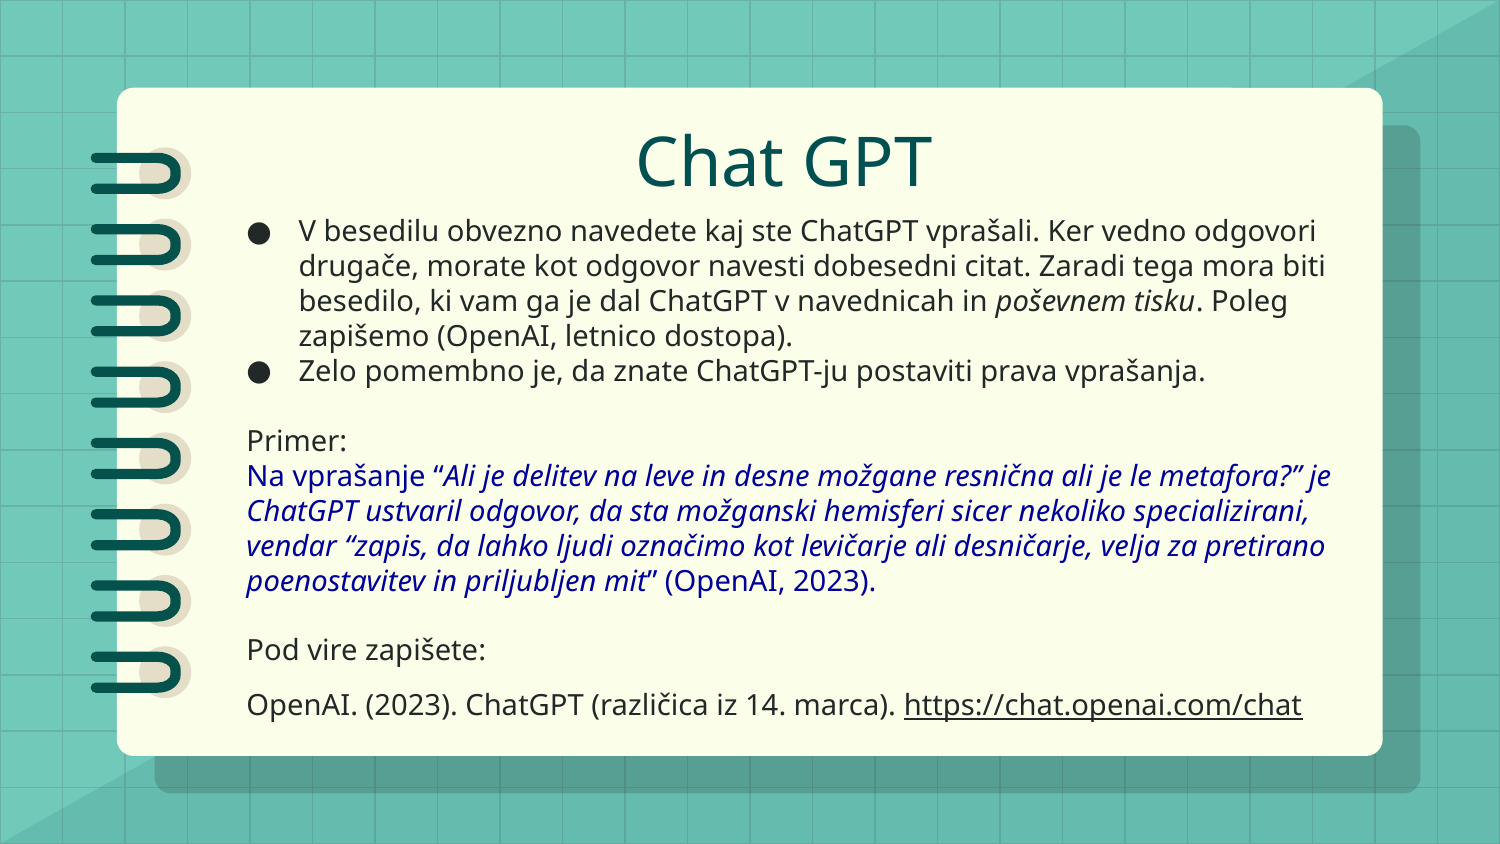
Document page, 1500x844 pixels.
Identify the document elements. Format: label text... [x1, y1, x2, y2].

list V besedilu obvezno navedete kaj ste ChatGPT vprašali. Ker vedno odgovori drugače, morate kot odgovor navesti dobesedni citat. Zaradi tega mora biti besedilo, ki vam ga je dal ChatGPT v navednicah in poševnem tisku. Poleg zapišemo (OpenAI, letnico dostopa). Zelo pomembno je, da znate ChatGPT-ju postaviti prava vprašanja. Primer: Na vprašanje “Ali je delitev na leve in desne možgane resnična ali je le metafora?” je ChatGPT ustvaril odgovor, da sta možganski hemisferi sicer nekoliko specializirani, vendar “zapis, da lahko ljudi označimo kot levičarje ali desničarje, velja za pretirano poenostavitev in priljubljen mit” (OpenAI, 2023). Pod vire zapišete: OpenAI. (2023). ChatGPT (različica iz 14. marca). https://chat.openai.com/chat [208, 197, 1360, 756]
title Chat GPT [208, 103, 1360, 197]
